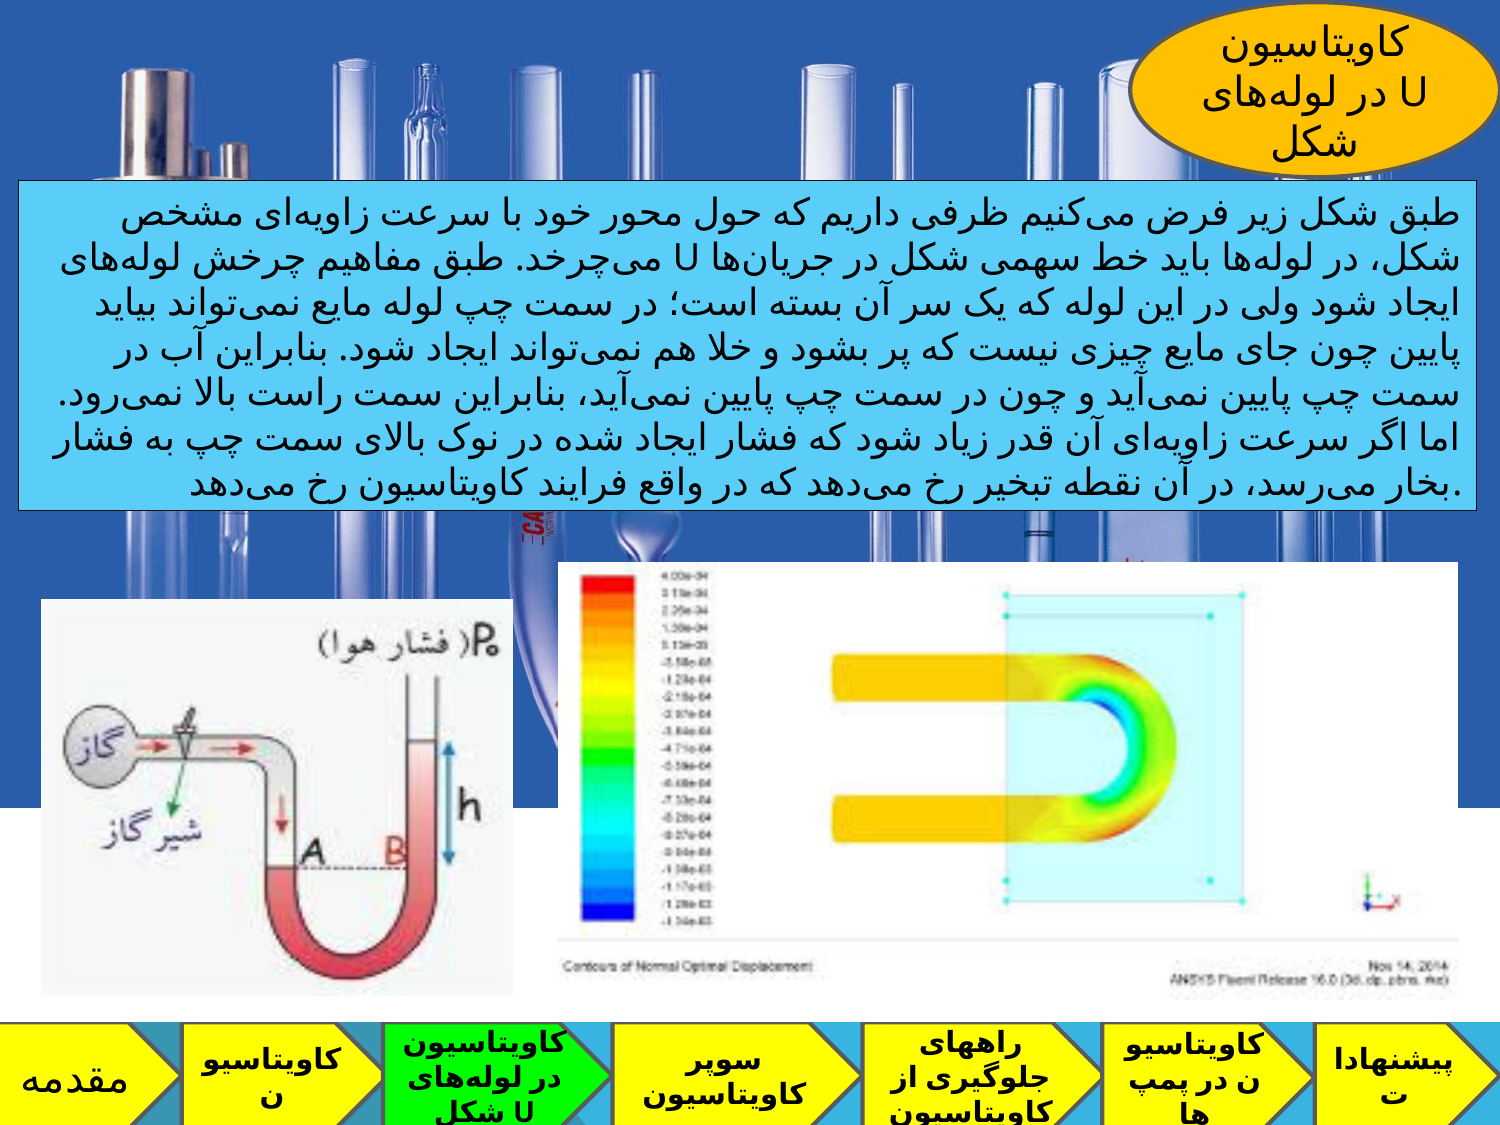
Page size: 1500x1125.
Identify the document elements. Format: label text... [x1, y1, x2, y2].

text_box سوپر کاویتاسیون [610, 1030, 860, 1125]
picture [0, 0, 1500, 1022]
text_box کاویتاسیون در پمپ ها [1100, 1030, 1312, 1125]
text_box کاویتاسیون [179, 1030, 380, 1125]
text_box مقدمه [0, 1030, 179, 1125]
text_box راههای جلوگیری از کاویتاسیون [860, 1030, 1100, 1125]
text_box کاویتاسیون در لوله‌های U شکل [380, 1030, 610, 1125]
text_box پیشنهادات [1312, 1030, 1500, 1125]
